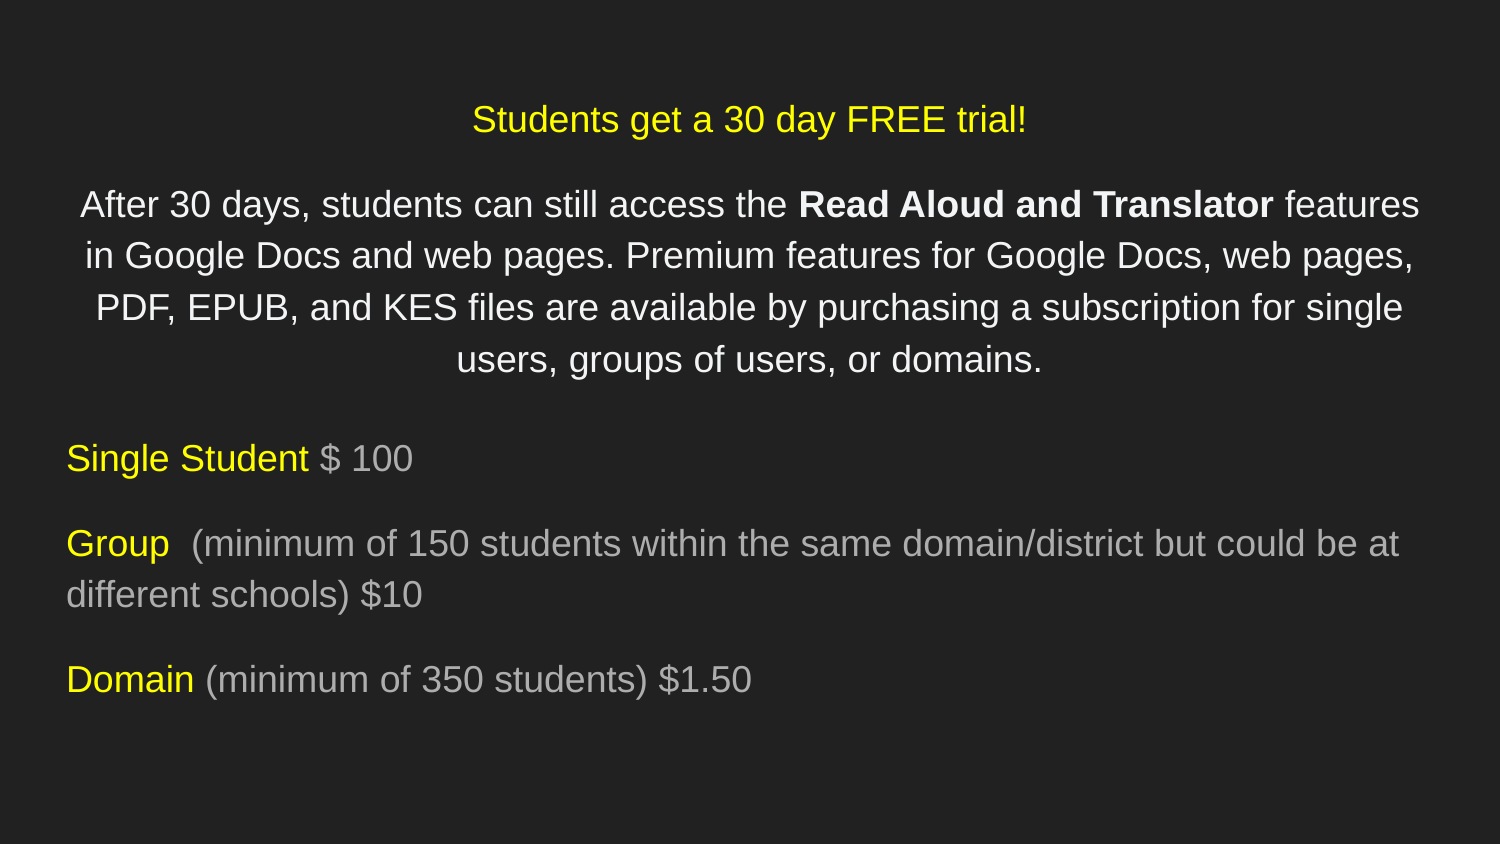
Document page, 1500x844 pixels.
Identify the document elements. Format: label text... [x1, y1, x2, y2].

list Single Student $ 100 Group (minimum of 150 students within the same domain/district but could be at different schools) $10 Domain (minimum of 350 students) $1.50 [51, 411, 1449, 750]
title Students get a 30 day FREE trial! After 30 days, students can still access the Read Aloud and Translator features in Google Docs and web pages. Premium features for Google Docs, web pages, PDF, EPUB, and KES files are available by purchasing a subscription for single users, groups of users, or domains. [51, 72, 1449, 167]
